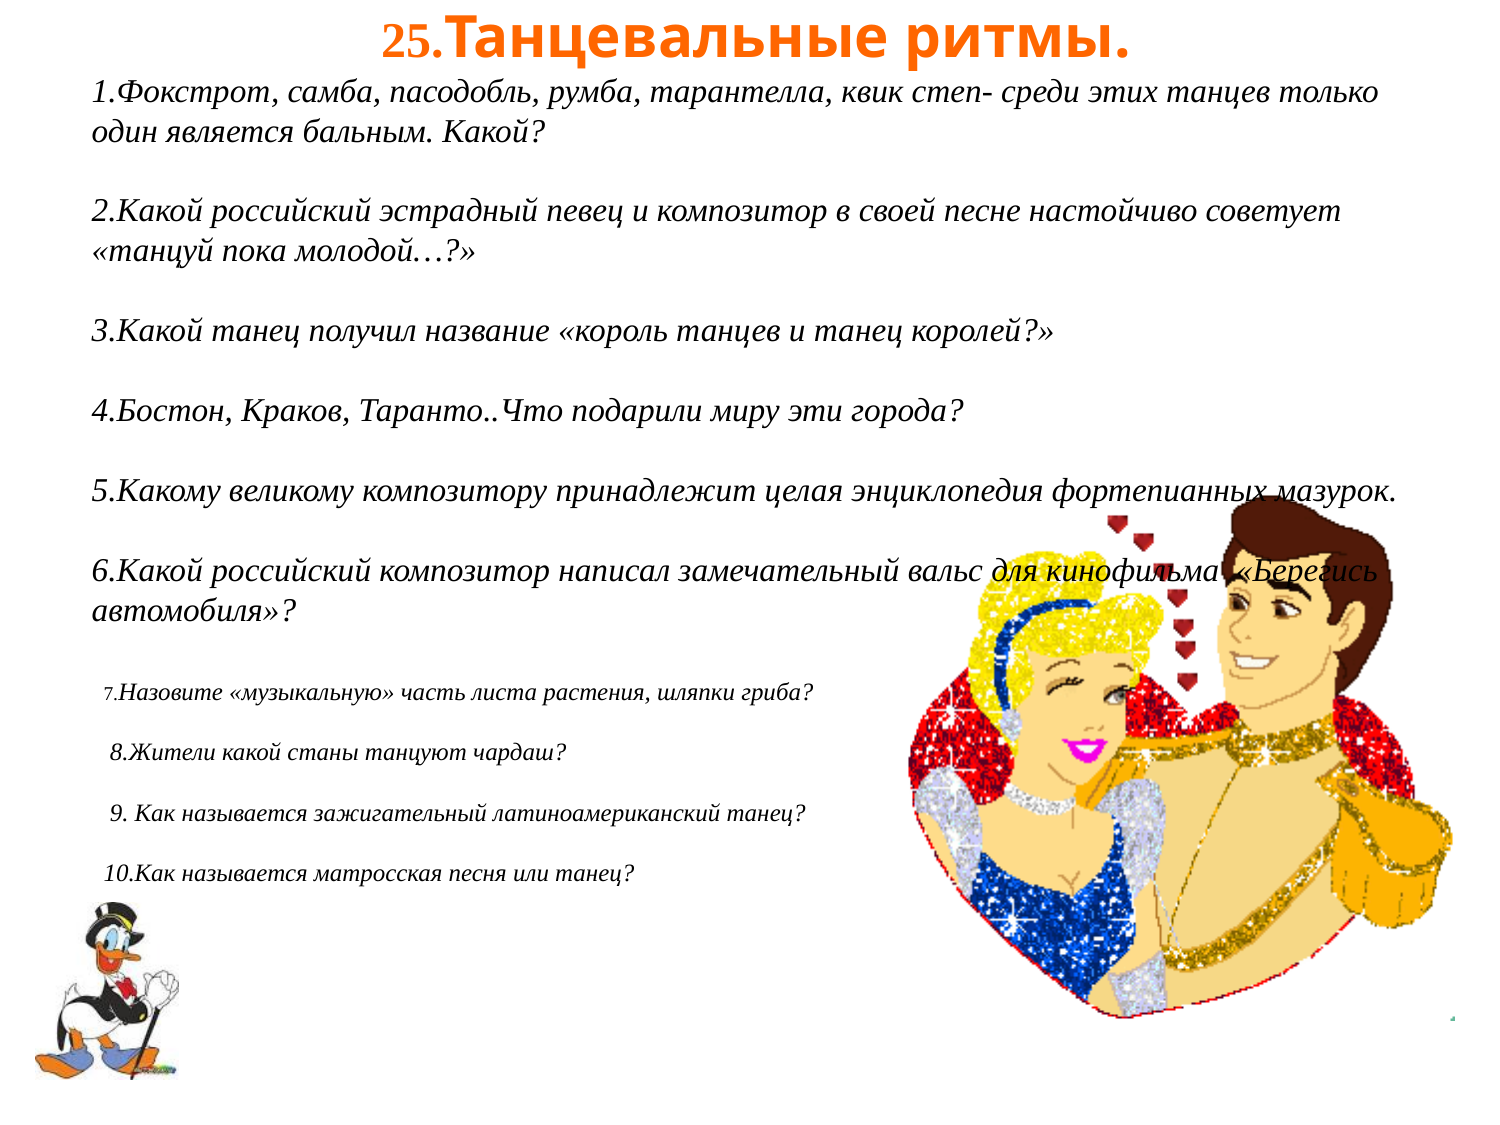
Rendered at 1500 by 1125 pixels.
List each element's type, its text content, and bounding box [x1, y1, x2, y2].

picture [903, 482, 1455, 1022]
title 7.Назовите «музыкальную» часть листа растения, шляпки гриба? 8.Жители какой станы танцуют чардаш? 9. Как называется зажигательный латиноамериканский танец? 10.Как называется матросская песня или танец? [88, 793, 898, 988]
picture [34, 902, 179, 1080]
text_box . 25.Танцевальные ритмы. 1.Фокстрот, самба, пасодобль, румба, тарантелла, квик степ- среди этих танцев только один является бальным. Какой? 2.Какой российский эстрадный певец и композитор в своей песне настойчиво советует «танцуй пока молодой…?» 3.Какой танец получил название «король танцев и танец королей?» 4.Бостон, Краков, Таранто..Что подарили миру эти города? 5.Какому великому композитору принадлежит целая энциклопедия фортепианных мазурок. 6.Какой российский композитор написал замечательный вальс для кинофильма «Берегись автомобиля»? [76, 0, 1436, 793]
